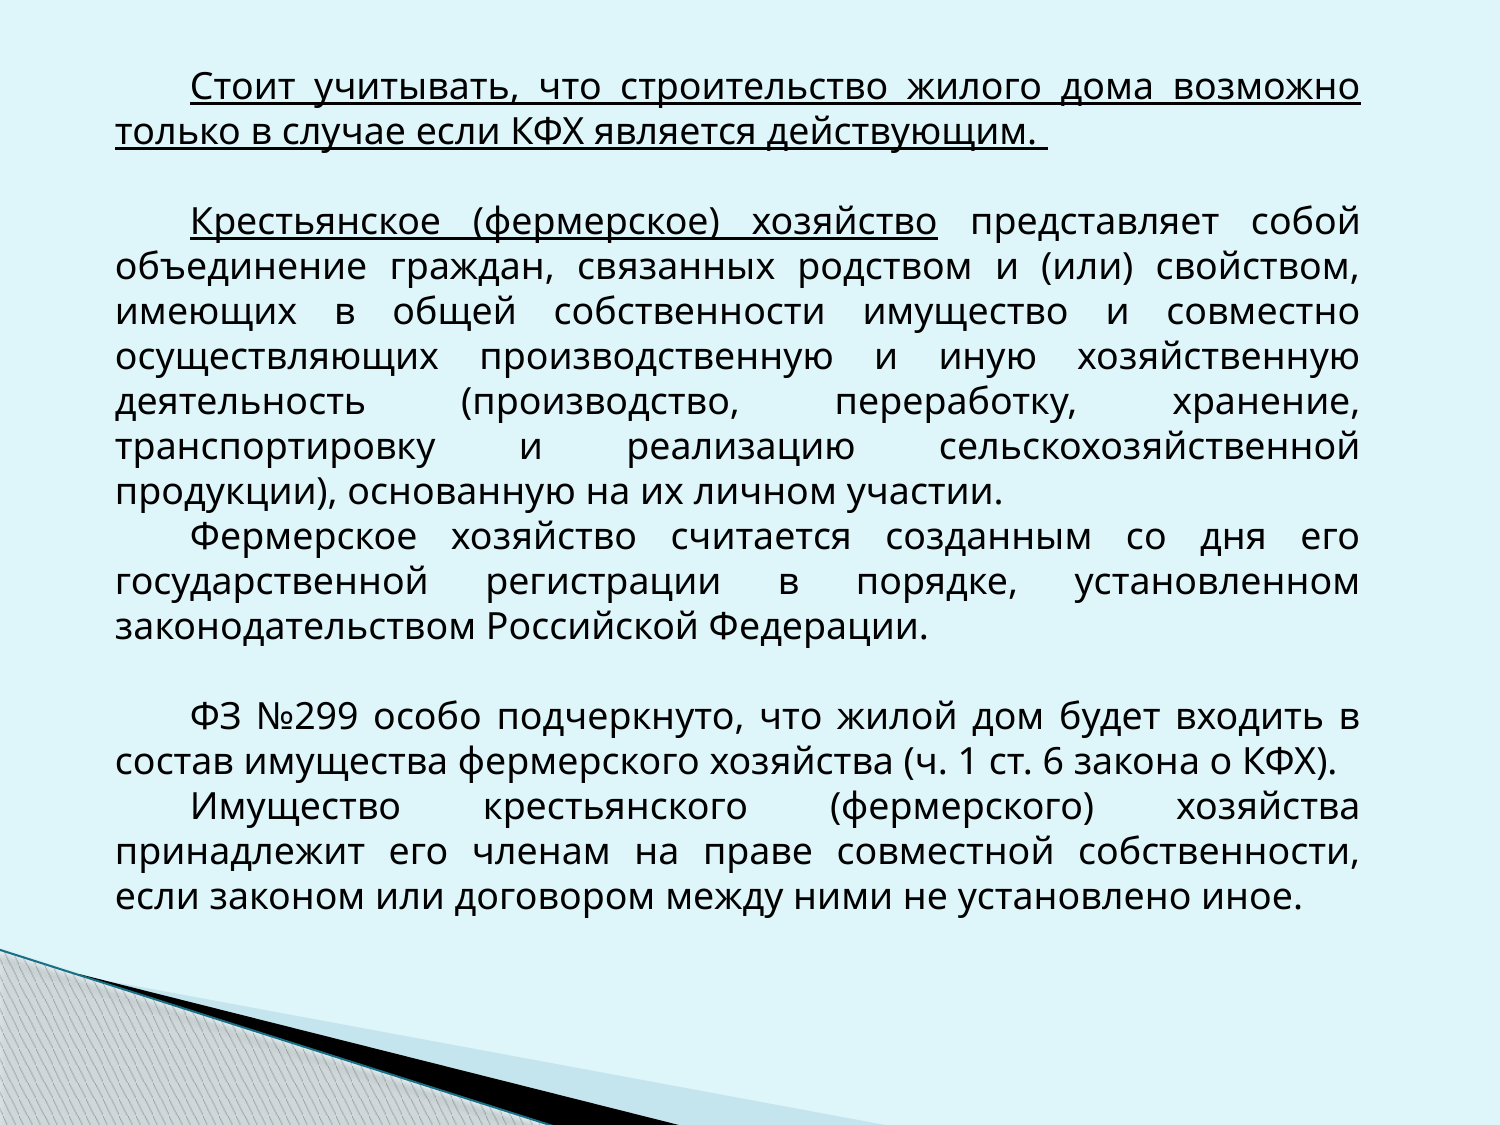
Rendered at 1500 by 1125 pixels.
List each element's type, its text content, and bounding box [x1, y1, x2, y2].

text_box Стоит учитывать, что строительство жилого дома возможно только в случае если КФХ является действующим. Крестьянское (фермерское) хозяйство представляет собой объединение граждан, связанных родством и (или) свойством, имеющих в общей собственности имущество и совместно осуществляющих производственную и иную хозяйственную деятельность (производство, переработку, хранение, транспортировку и реализацию сельскохозяйственной продукции), основанную на их личном участии. Фермерское хозяйство считается созданным со дня его государственной регистрации в порядке, установленном законодательством Российской Федерации. ФЗ №299 особо подчеркнуто, что жилой дом будет входить в состав имущества фермерского хозяйства (ч. 1 ст. 6 закона о КФХ). Имущество крестьянского (фермерского) хозяйства принадлежит его членам на праве совместной собственности, если законом или договором между ними не установлено иное. [100, 54, 1376, 925]
